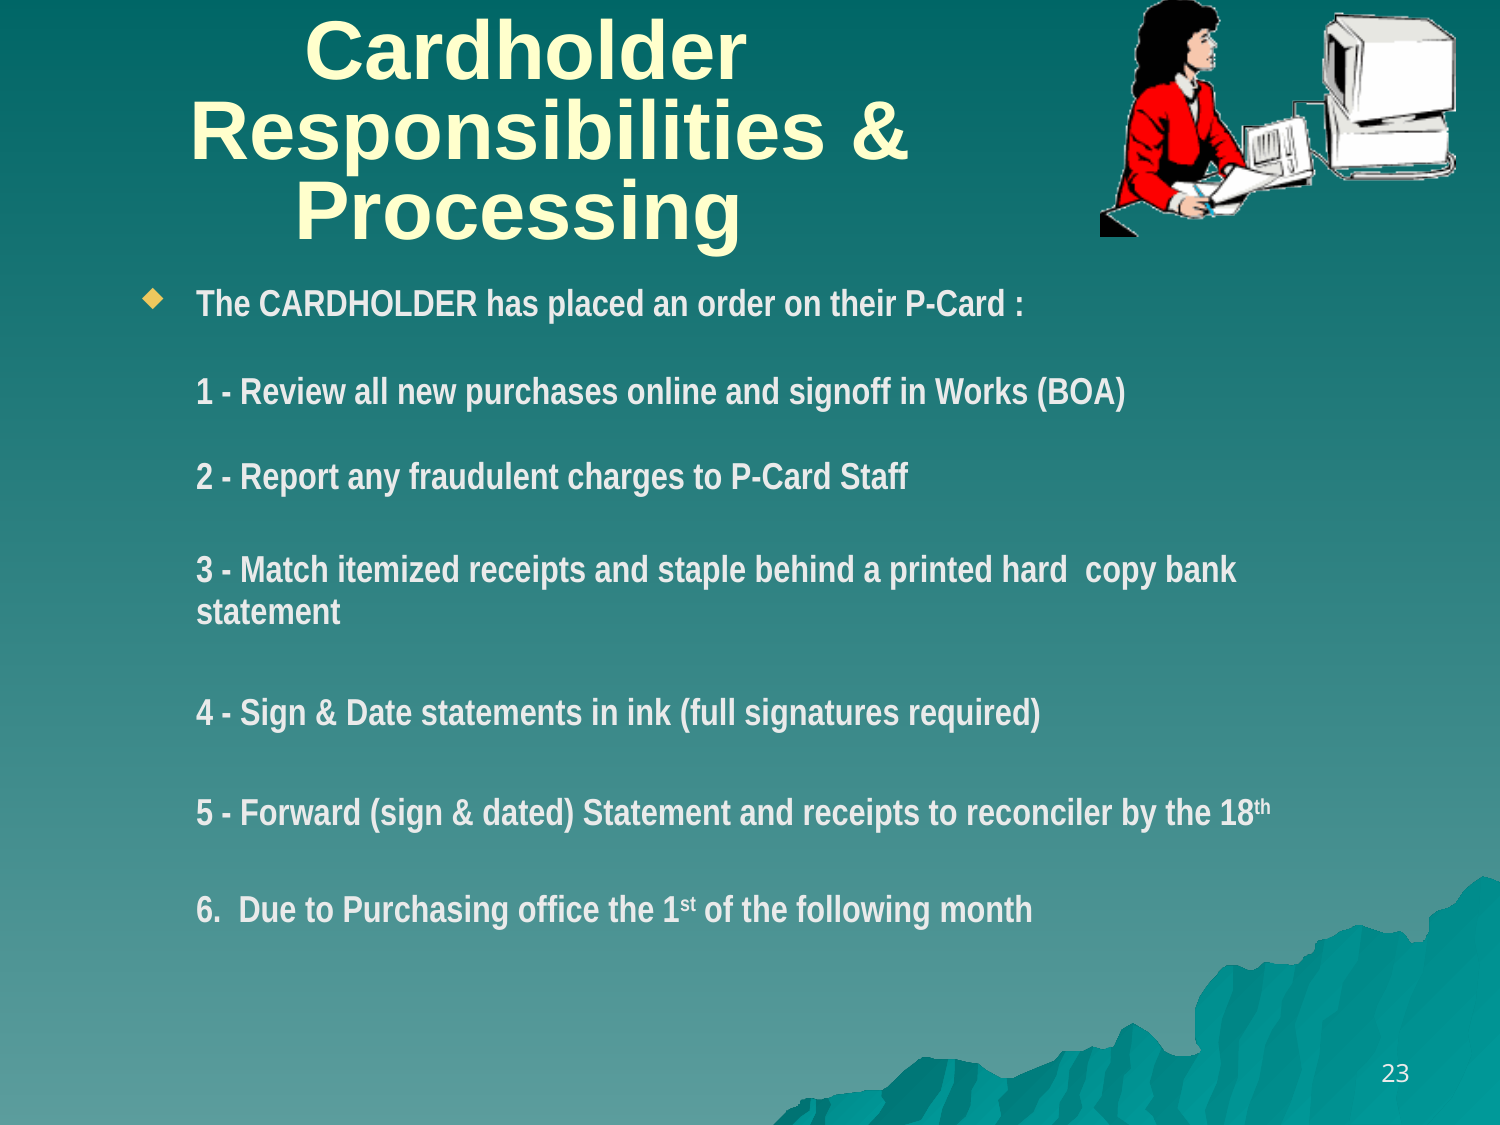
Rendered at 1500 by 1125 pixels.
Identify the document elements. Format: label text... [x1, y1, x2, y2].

picture [1099, 0, 1457, 237]
list The CARDHOLDER has placed an order on their P-Card : 1 - Review all new purchases online and signoff in Works (BOA) 2 - Report any fraudulent charges to P-Card Staff 3 - Match itemized receipts and staple behind a printed hard copy bank statement 4 - Sign & Date statements in ink (full signatures required) 5 - Forward (sign & dated) Statement and receipts to reconciler by the 18th 6. Due to Purchasing office the 1st of the following month [124, 274, 1401, 1088]
title Cardholder Responsibilities & Processing [0, 37, 1101, 263]
slide_number 23 [1074, 1023, 1426, 1100]
